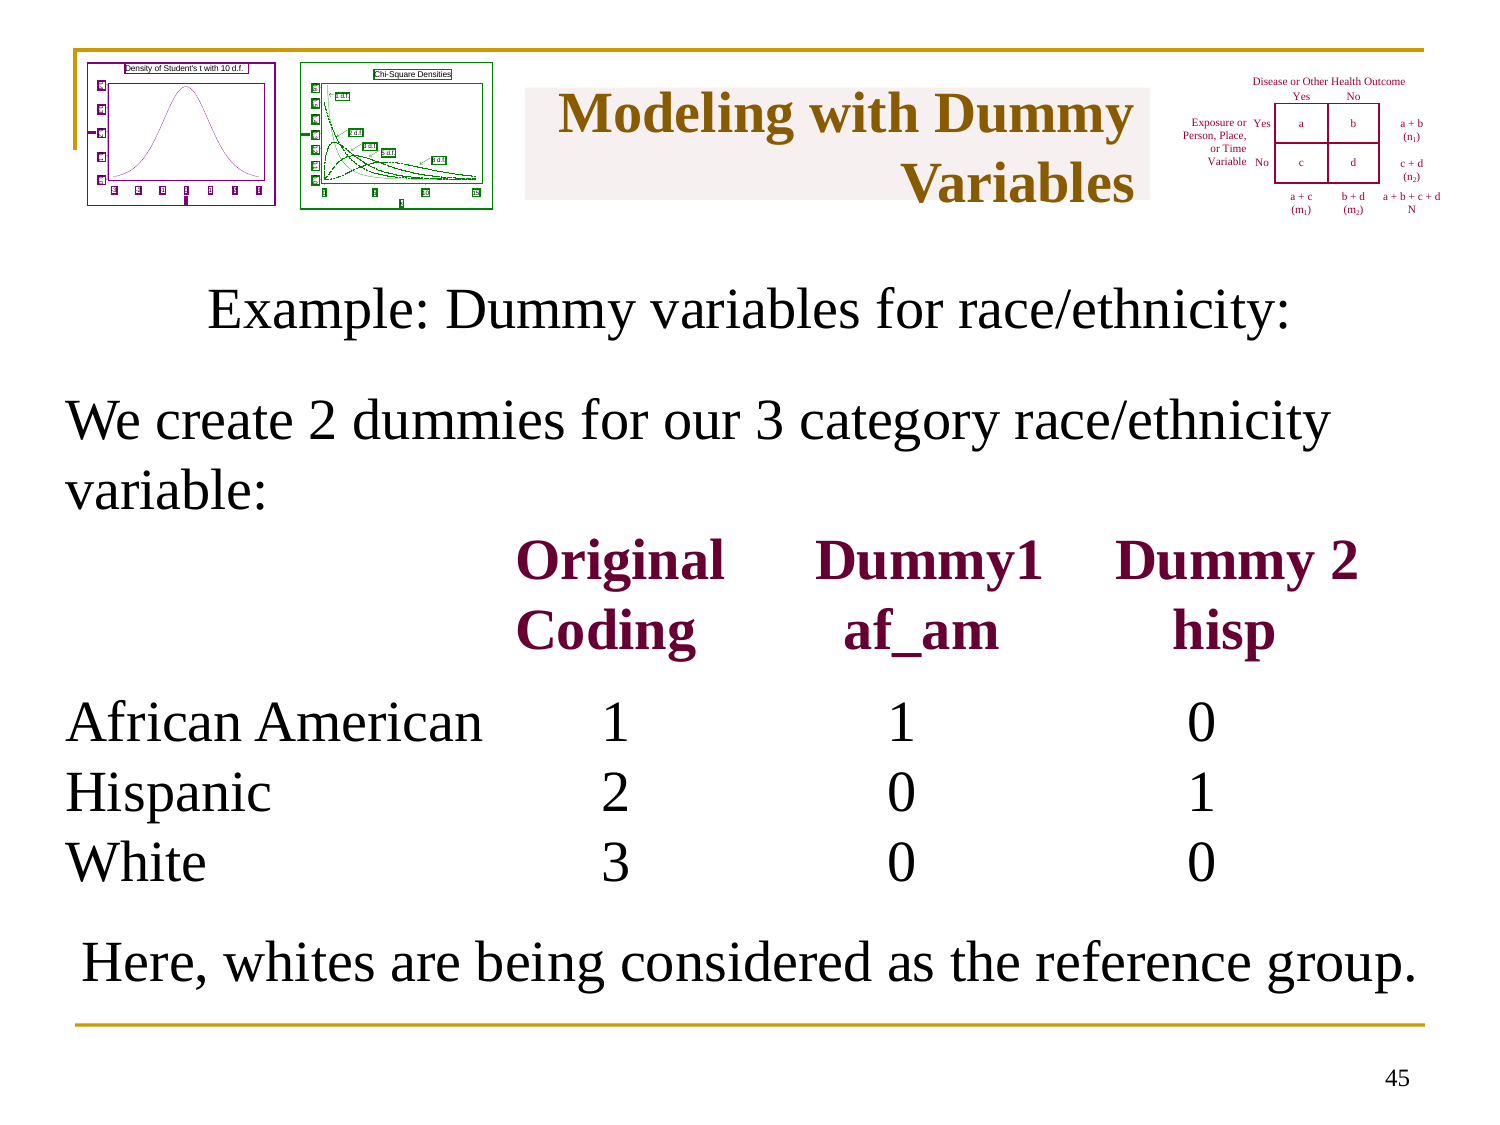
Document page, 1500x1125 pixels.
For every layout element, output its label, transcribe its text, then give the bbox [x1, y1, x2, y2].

list Example: Dummy variables for race/ethnicity: We create 2 dummies for our 3 category race/ethnicity variable: Original Dummy1 Dummy 2 Coding af_am hisp African American 1 1 0 Hispanic 2 0 1 White 3 0 0 Here, whites are being considered as the reference group. [49, 262, 1451, 1013]
title Modeling with Dummy Variables [524, 87, 1151, 201]
slide_number 44 [1074, 1049, 1426, 1100]
